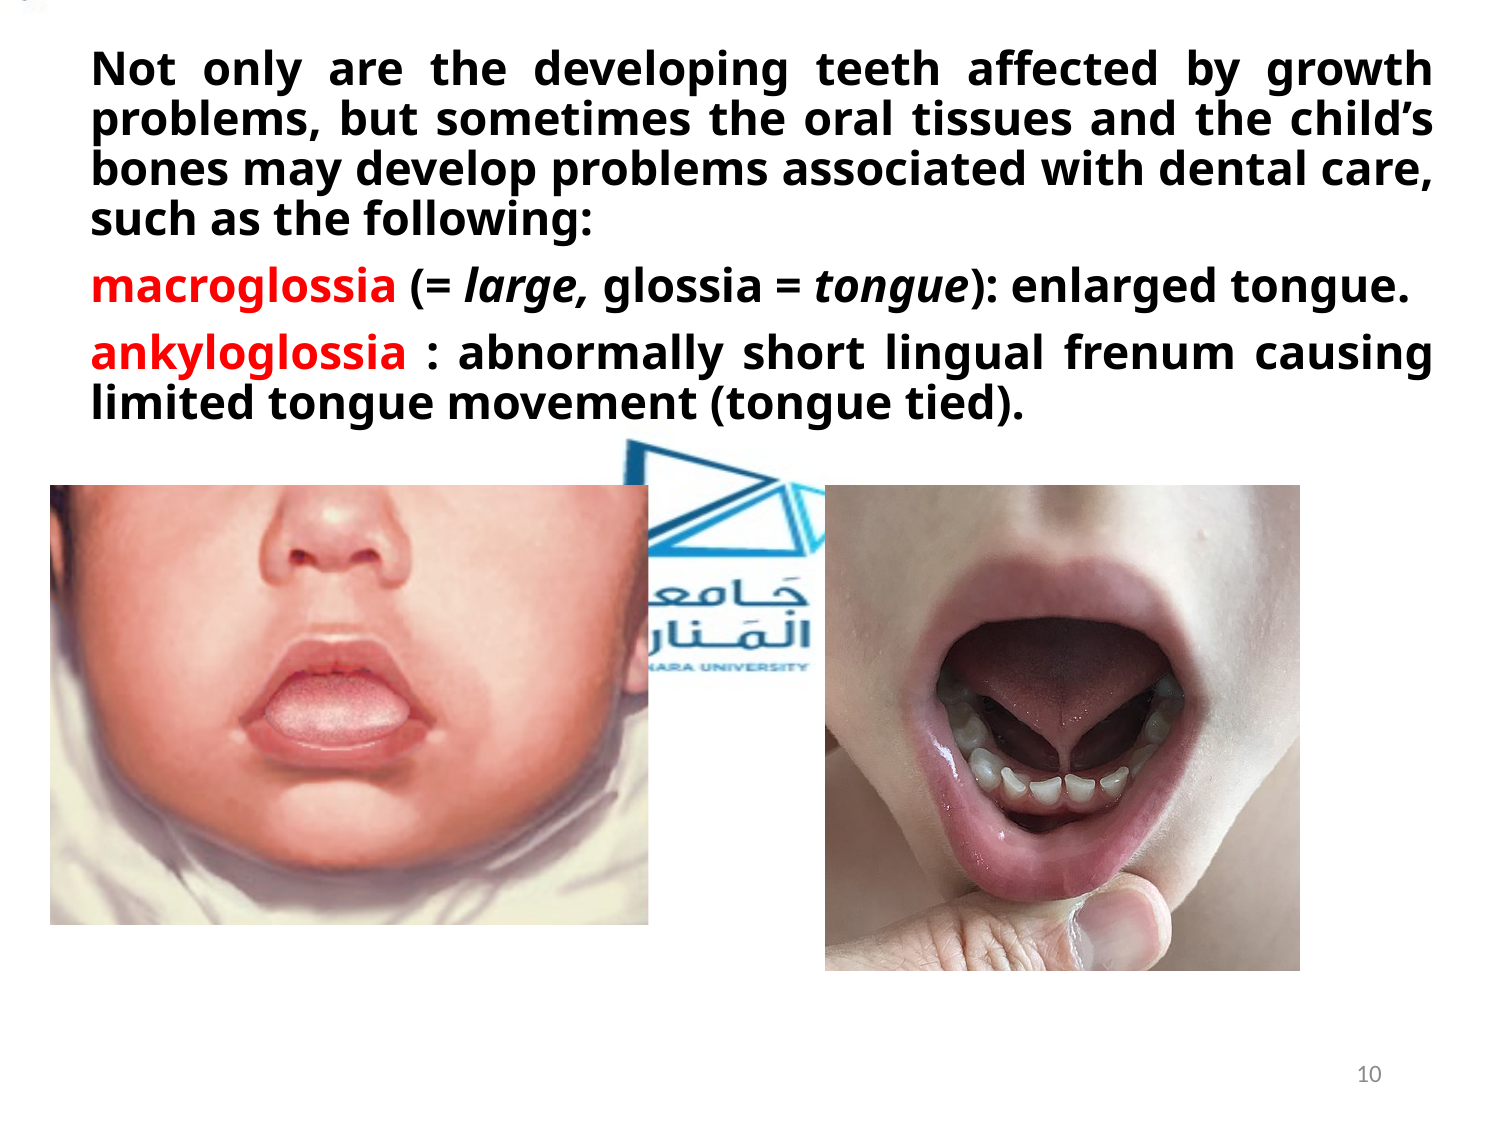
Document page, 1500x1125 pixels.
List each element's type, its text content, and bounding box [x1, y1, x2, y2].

slide_number 10 [1059, 1042, 1397, 1103]
picture [0, 0, 1500, 1125]
list Not only are the developing teeth affected by growth problems, but sometimes the oral tissues and the child’s bones may develop problems associated with dental care, such as the following: macroglossia (= large, glossia = tongue): enlarged tongue. ankyloglossia : abnormally short lingual frenum causing limited tongue movement (tongue tied). [75, 37, 1450, 488]
